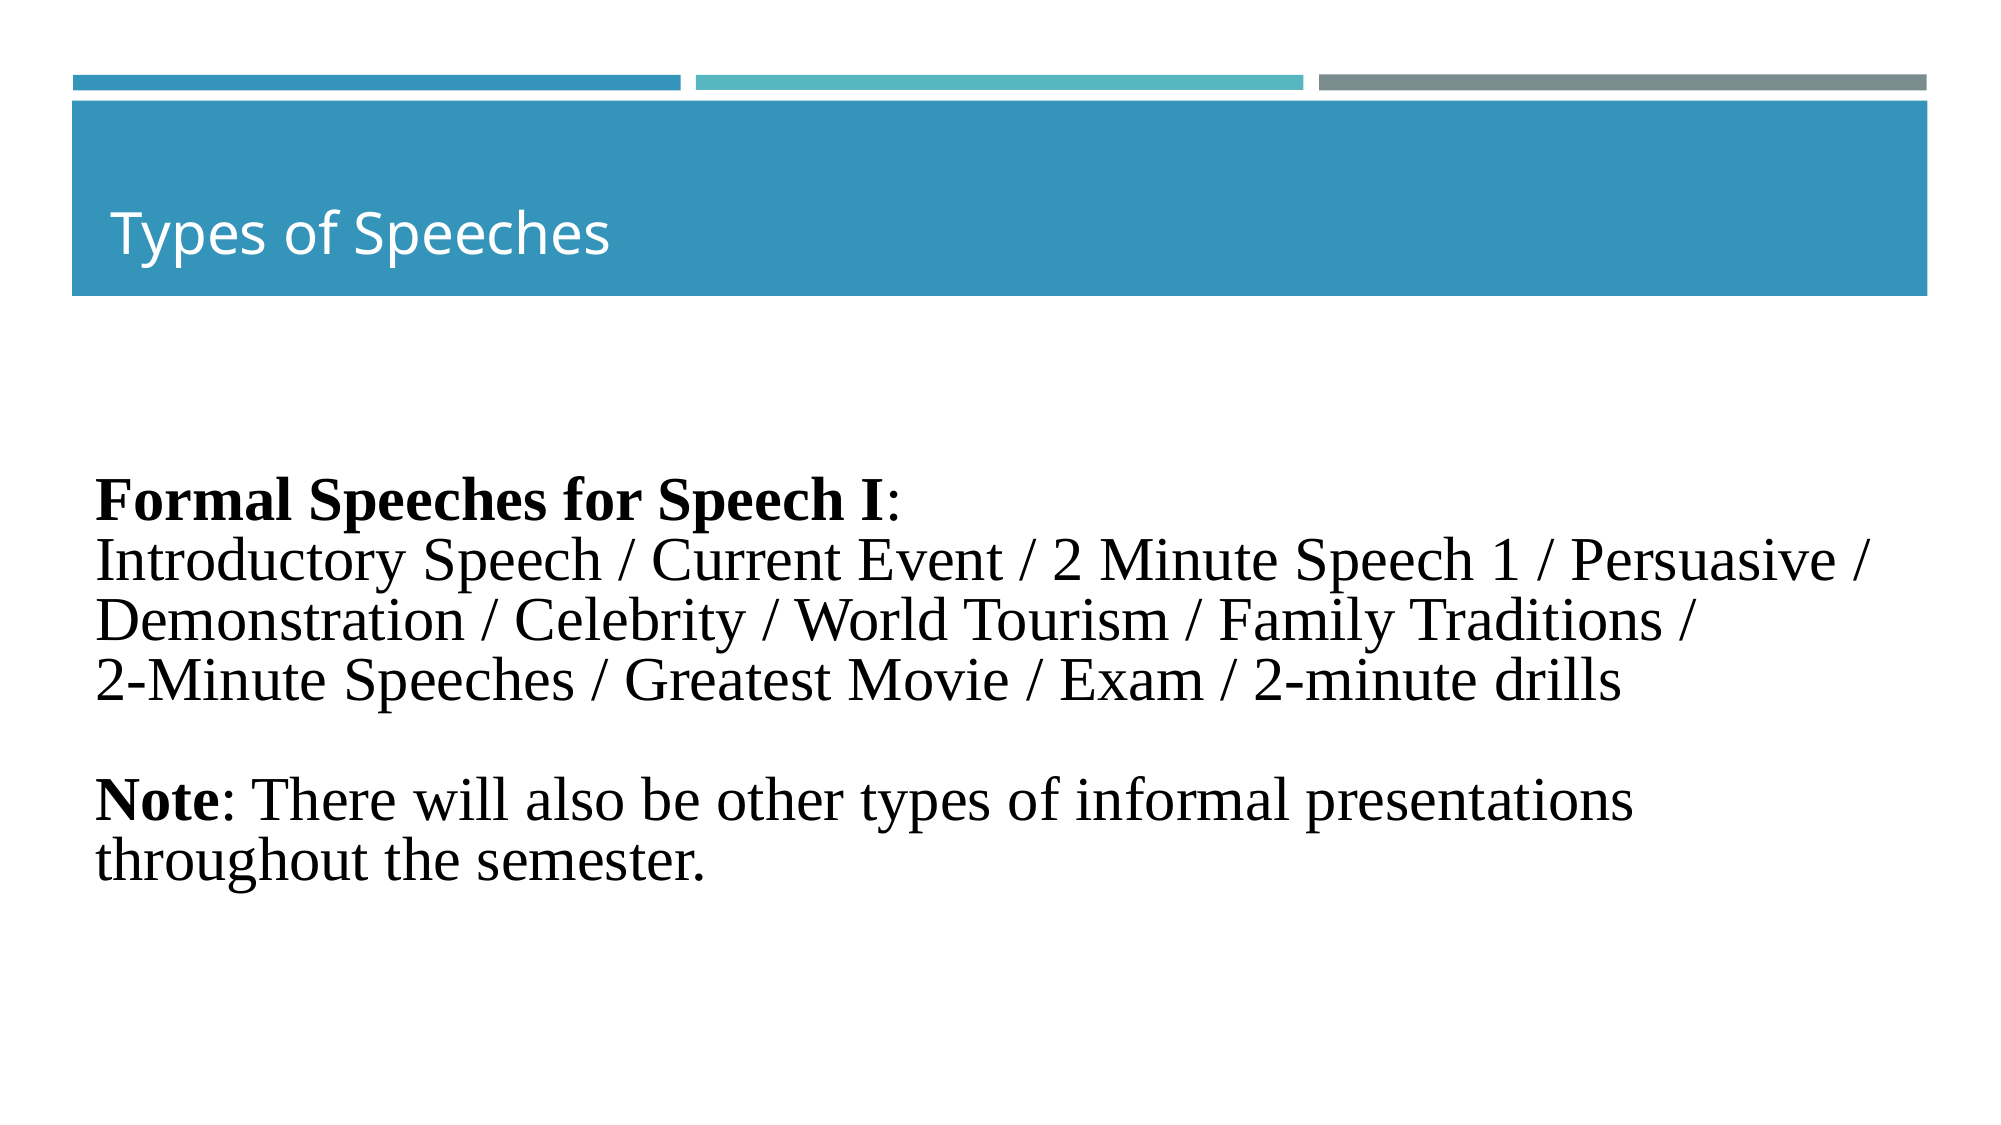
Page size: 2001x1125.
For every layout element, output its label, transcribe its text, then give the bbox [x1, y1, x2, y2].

title Types of Speeches [95, 115, 1905, 282]
list Formal Speeches for Speech I: Introductory Speech / Current Event / 2 Minute Speech 1 / Persuasive / Demonstration / Celebrity / World Tourism / Family Traditions / 2-Minute Speeches / Greatest Movie / Exam / 2-minute drills Note: There will also be other types of informal presentations throughout the semester. [80, 323, 1905, 1102]
